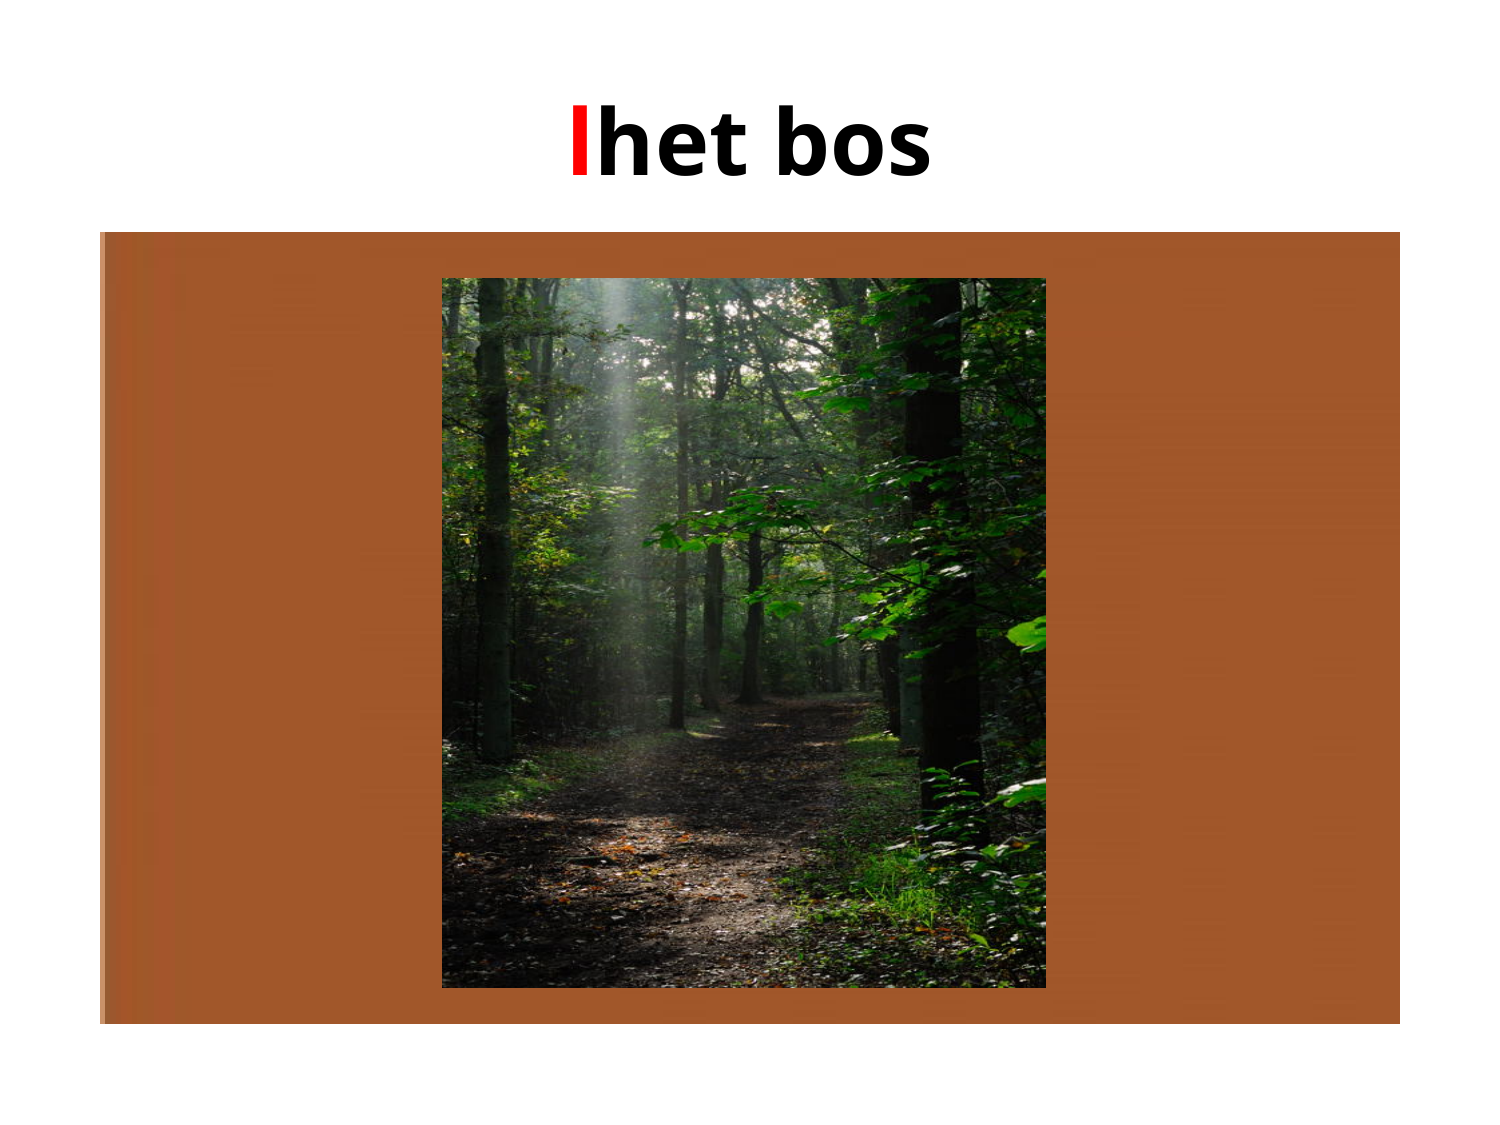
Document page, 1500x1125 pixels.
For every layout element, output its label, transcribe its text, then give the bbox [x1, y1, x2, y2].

title lhet bos [75, 45, 1425, 233]
picture [100, 232, 1400, 1024]
